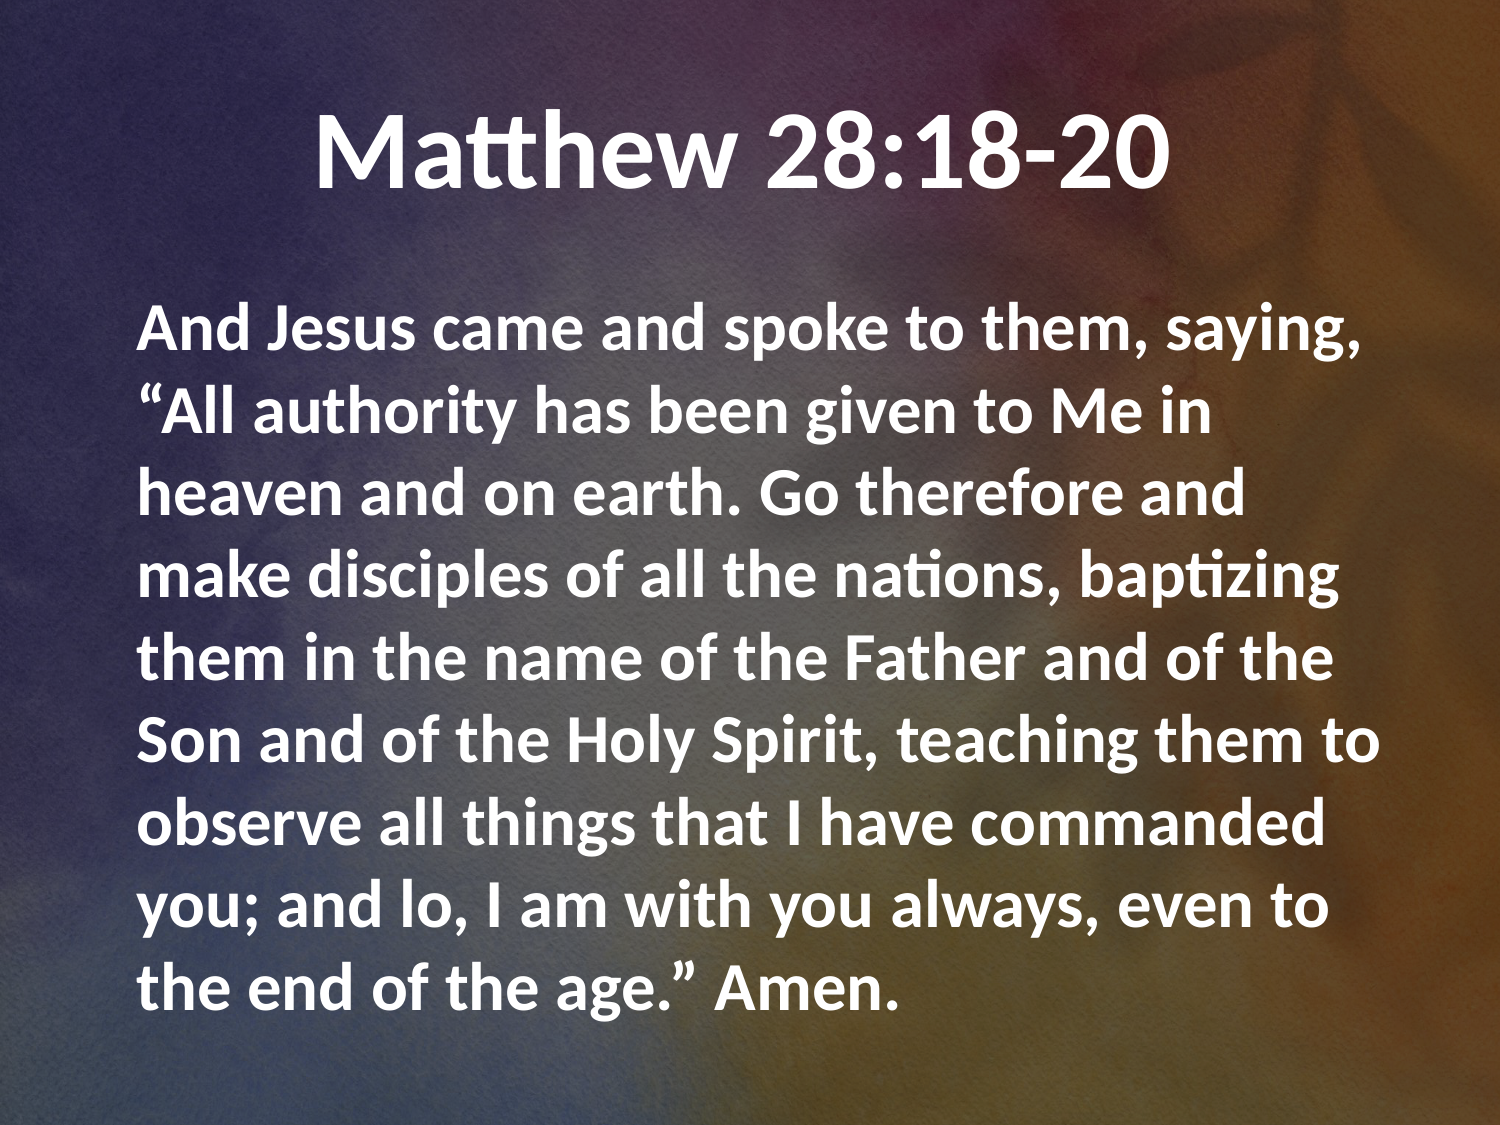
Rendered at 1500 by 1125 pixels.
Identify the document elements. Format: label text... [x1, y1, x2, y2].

picture [0, 0, 1500, 1125]
text_box Matthew 28:18-20 [114, 68, 1371, 219]
text_box And Jesus came and spoke to them, saying, “All authority has been given to Me in heaven and on earth. Go therefore and make disciples of all the nations, baptizing them in the name of the Father and of the Son and of the Holy Spirit, teaching them to observe all things that I have commanded you; and lo, I am with you always, even to the end of the age.” Amen. [121, 274, 1404, 1032]
